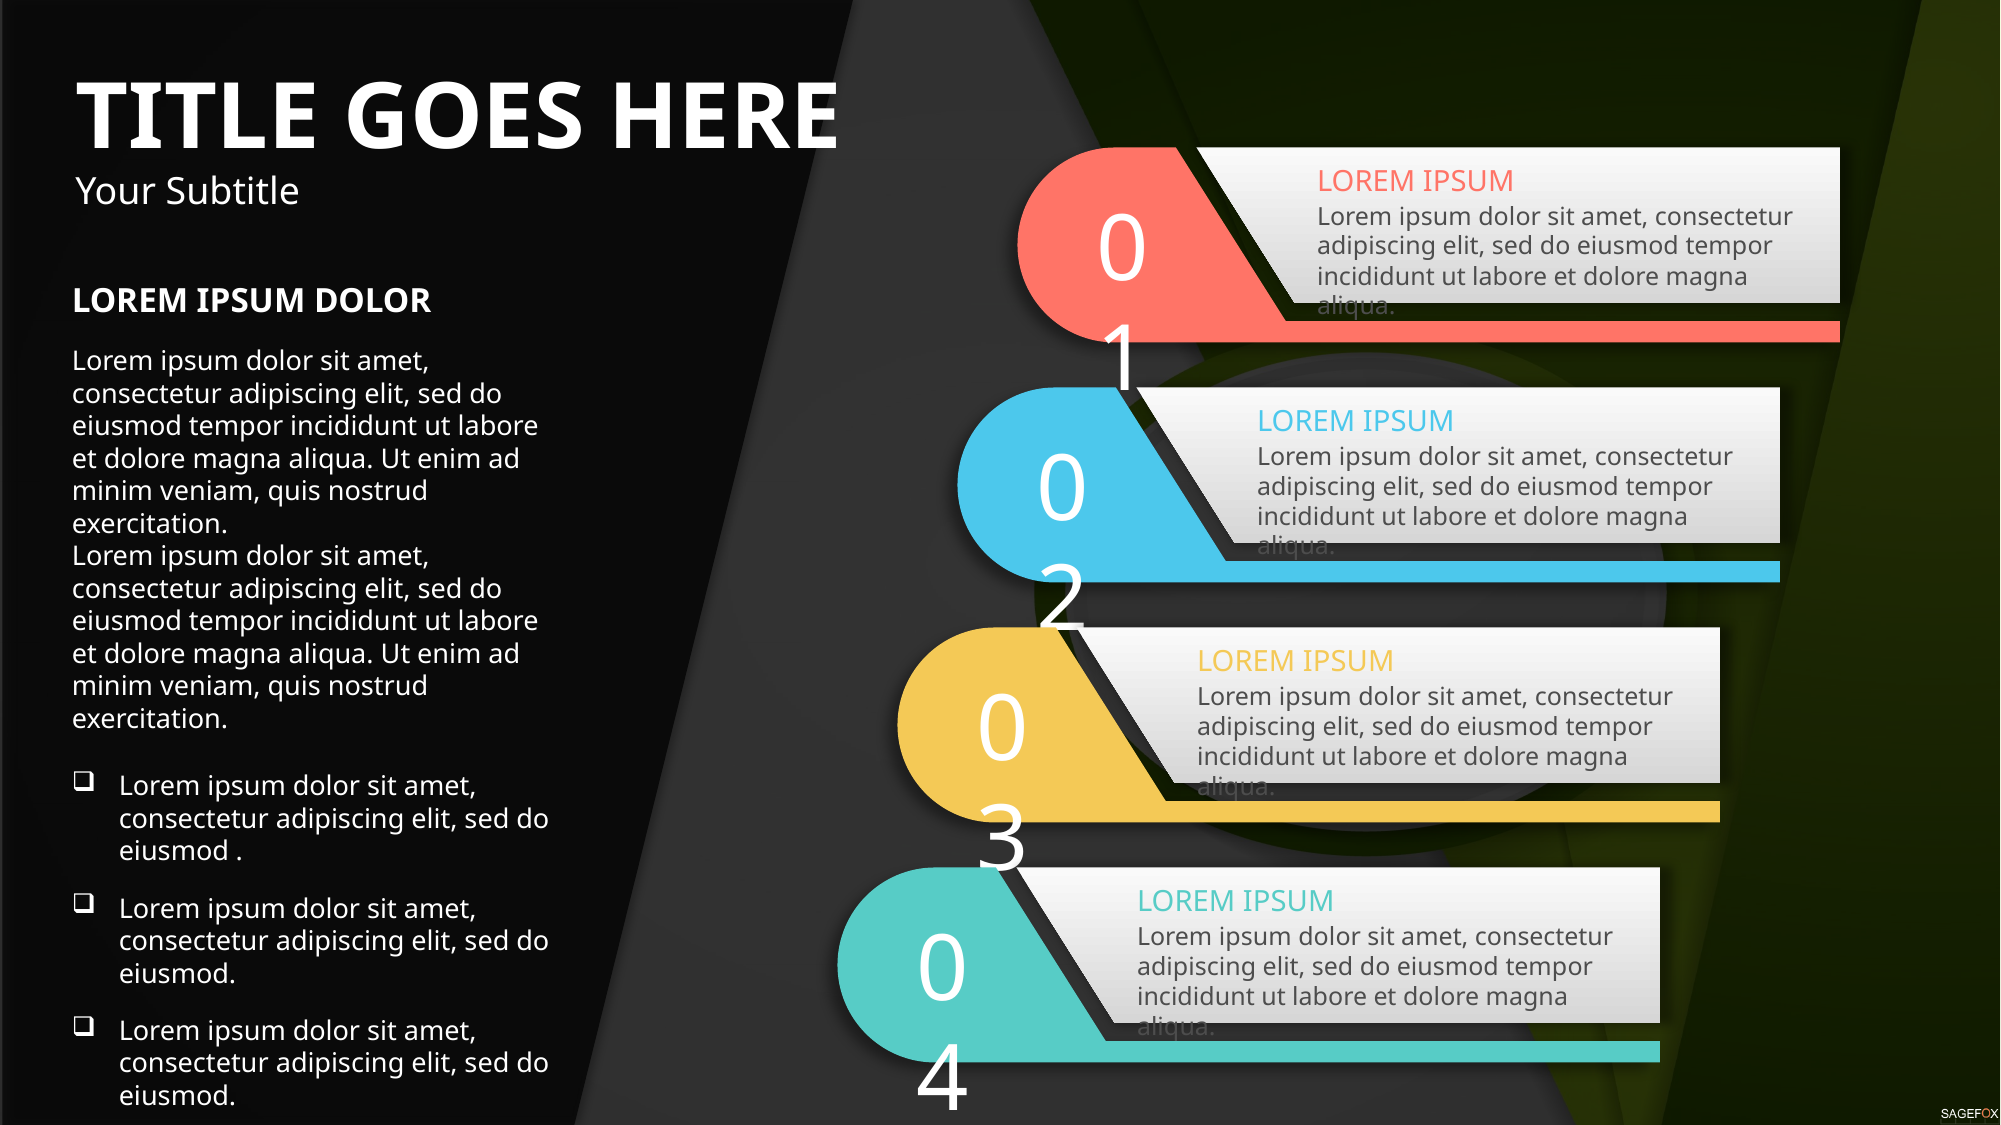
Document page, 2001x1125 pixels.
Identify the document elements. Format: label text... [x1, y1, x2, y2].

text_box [957, 387, 1780, 583]
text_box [1076, 627, 1721, 783]
picture [588, 0, 2001, 1125]
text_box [1016, 867, 1661, 1023]
text_box LOREM IPSUM DOLOR Lorem ipsum dolor sit amet, consectetur adipiscing elit, sed do eiusmod tempor incididunt ut labore et dolore magna aliqua. Ut enim ad minim veniam, quis nostrud exercitation. Lorem ipsum dolor sit amet, consectetur adipiscing elit, sed do eiusmod tempor incididunt ut labore et dolore magna aliqua. Ut enim ad minim veniam, quis nostrud exercitation. Lorem ipsum dolor sit amet, consectetur adipiscing elit, sed do eiusmod . Lorem ipsum dolor sit amet, consectetur adipiscing elit, sed do eiusmod. Lorem ipsum dolor sit amet, consectetur adipiscing elit, sed do eiusmod. [57, 271, 575, 1119]
text_box [1, 0, 854, 1125]
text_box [837, 867, 1660, 1063]
text_box TITLE GOES HERE Your Subtitle [60, 49, 1036, 220]
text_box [1196, 147, 1841, 303]
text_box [897, 627, 1720, 823]
picture [926, 1079, 949, 1088]
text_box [1136, 387, 1781, 543]
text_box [1017, 147, 1840, 343]
